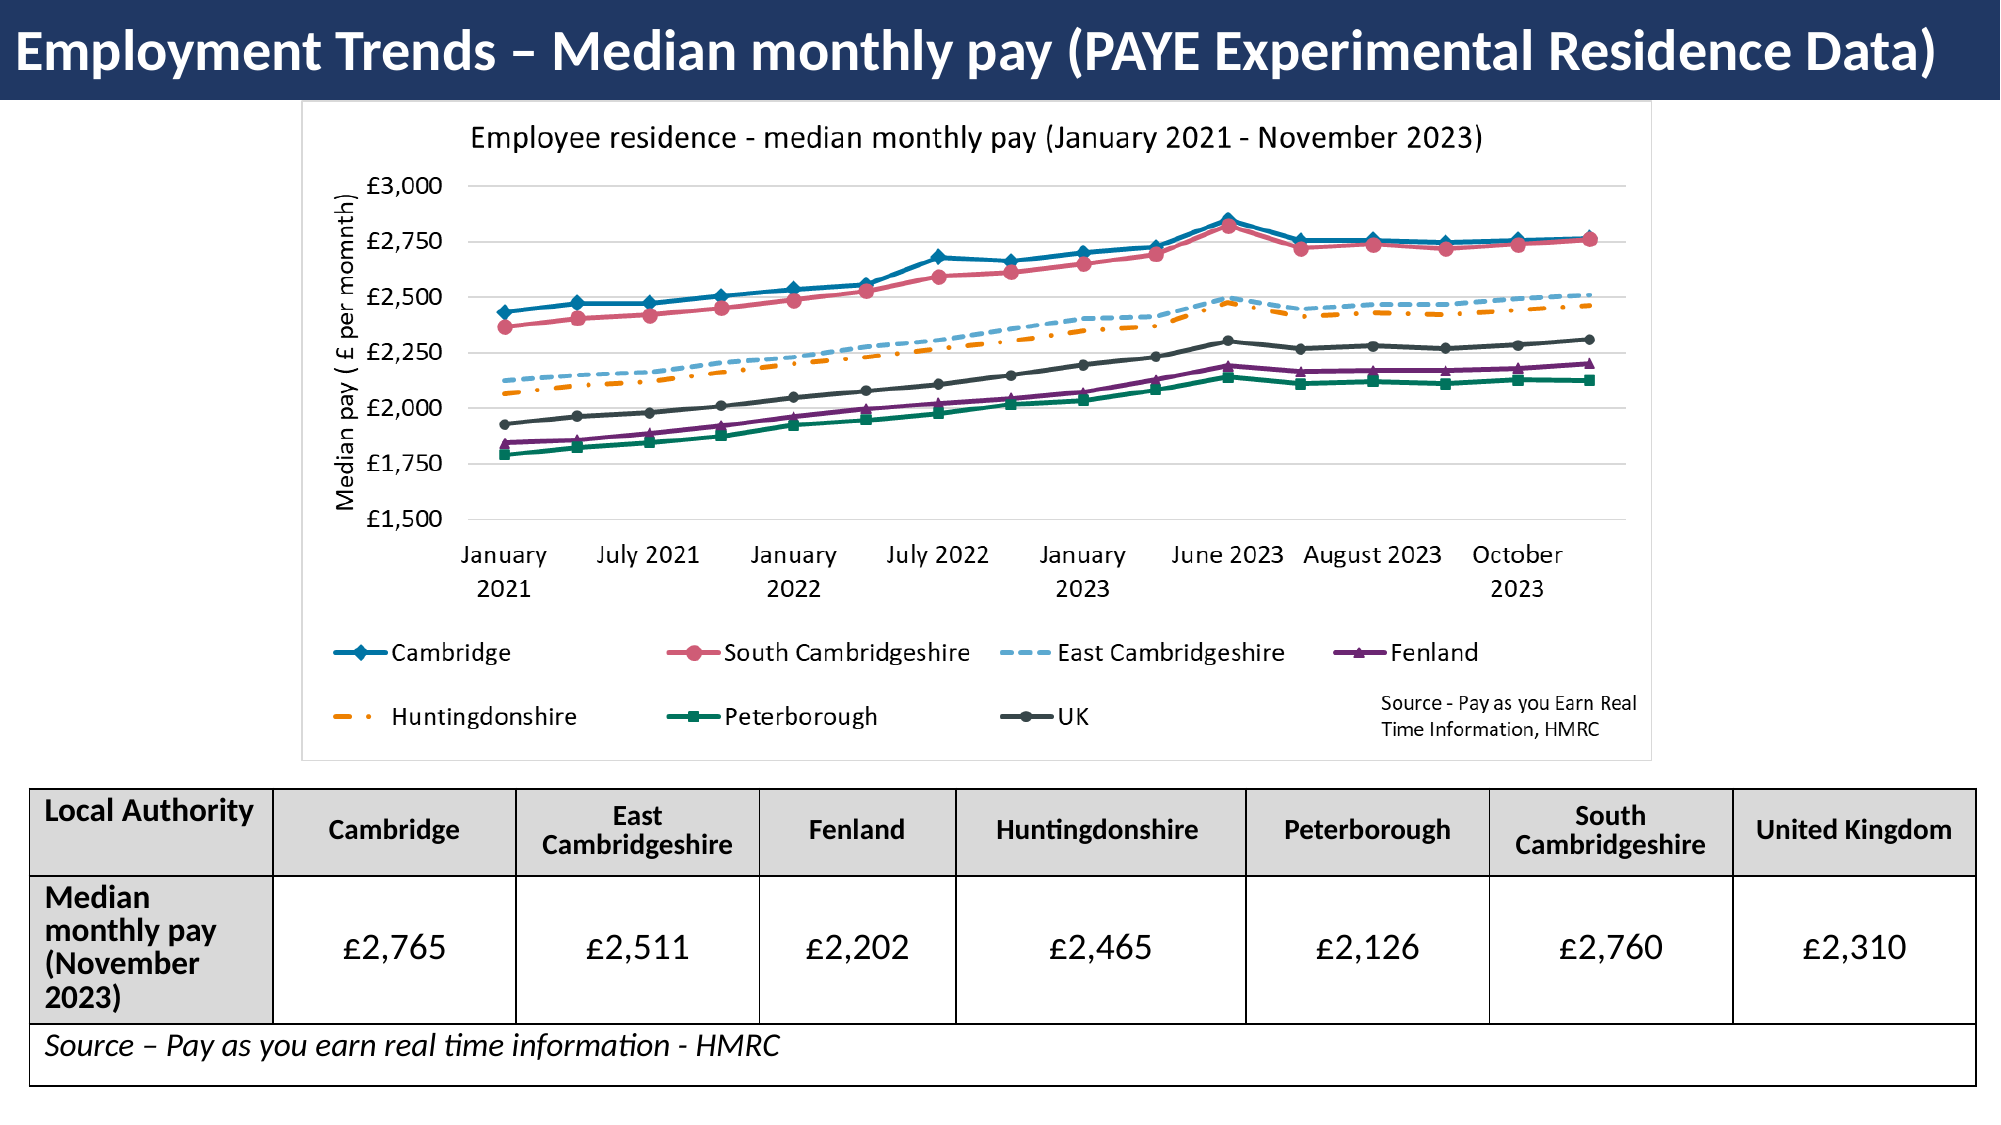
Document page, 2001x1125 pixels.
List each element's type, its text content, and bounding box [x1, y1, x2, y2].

title Employment Trends – Median monthly pay (PAYE Experimental Residence Data) [0, 0, 2000, 101]
table_header Peterborough [1247, 790, 1489, 875]
table_cell Median monthly pay (November 2023) [30, 877, 272, 1023]
table_header South Cambridgeshire [1490, 790, 1732, 875]
table_cell £2,310 [1734, 877, 1975, 1023]
table_header United Kingdom [1734, 790, 1975, 875]
table_cell £2,126 [1247, 877, 1489, 1023]
table_header East Cambridgeshire [517, 790, 759, 875]
table_cell £2,202 [760, 877, 955, 1023]
table_cell £2,465 [957, 877, 1245, 1023]
table_cell Source – Pay as you earn real time information - HMRC [30, 1025, 1975, 1085]
table_header Cambridge [274, 790, 515, 875]
table_header Fenland [760, 790, 955, 875]
table_cell £2,765 [274, 877, 515, 1023]
table_cell £2,760 [1490, 877, 1732, 1023]
table_header Huntingdonshire [957, 790, 1245, 875]
picture [301, 100, 1652, 761]
table_header Local Authority [30, 790, 272, 875]
table_cell £2,511 [517, 877, 759, 1023]
